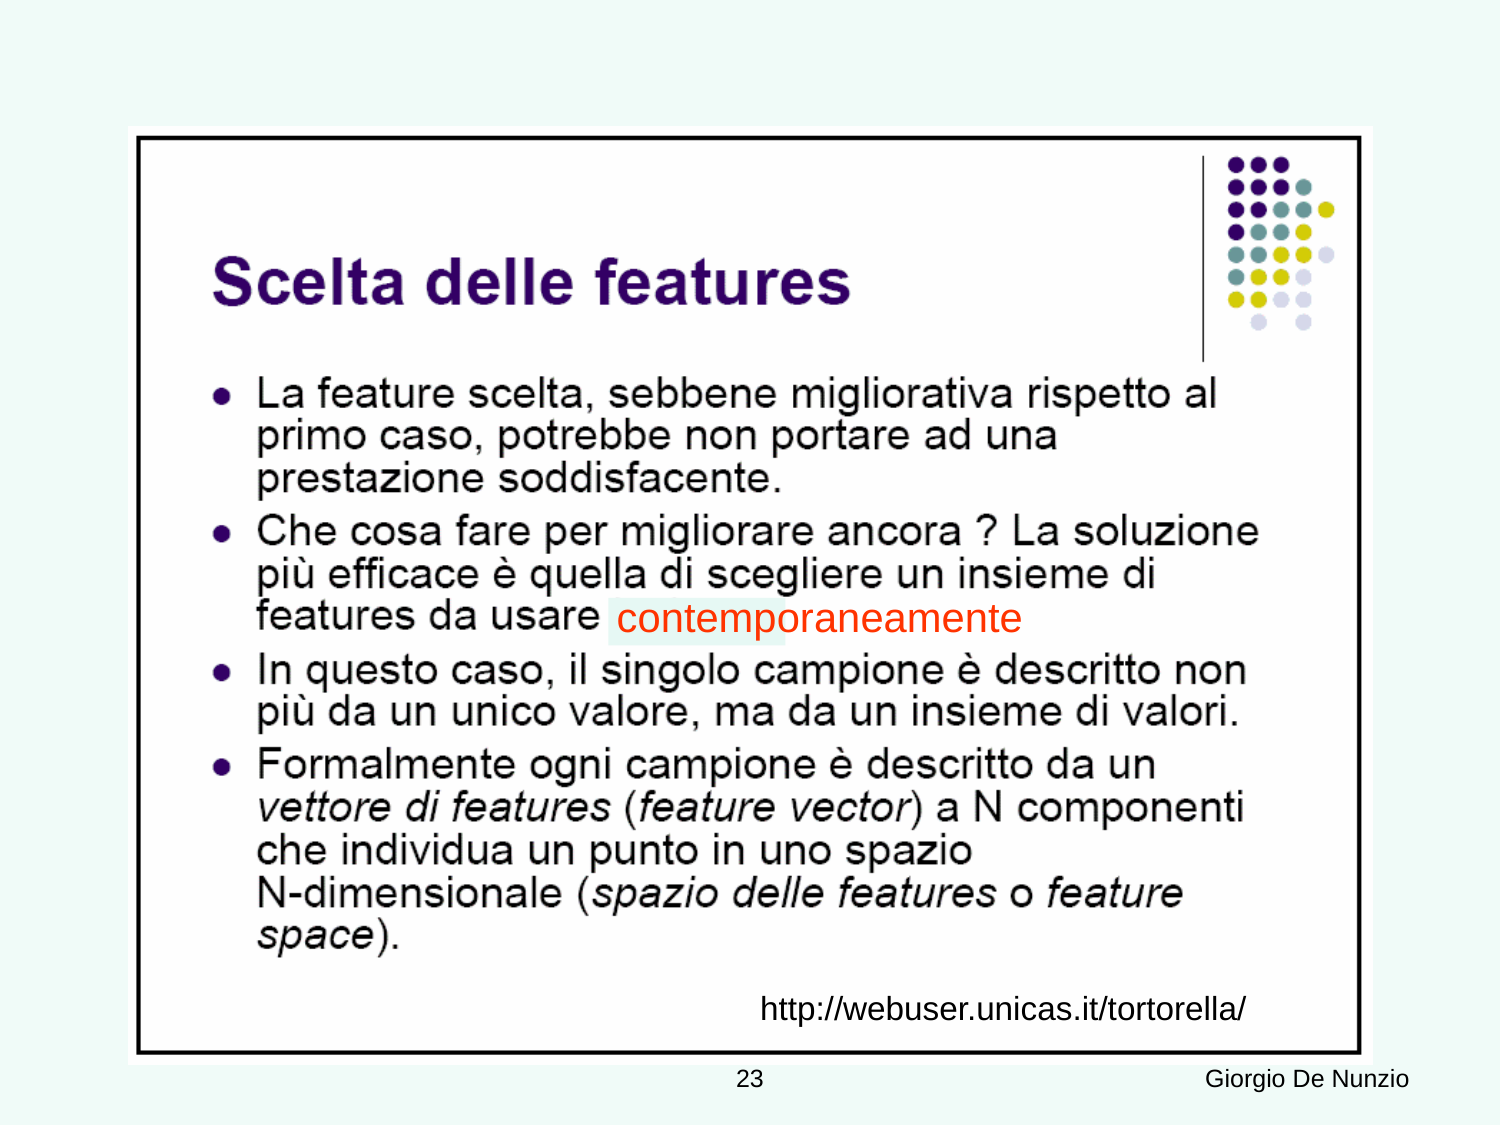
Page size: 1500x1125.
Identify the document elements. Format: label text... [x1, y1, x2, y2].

picture [128, 126, 1373, 1065]
slide_number 23 [512, 1074, 988, 1100]
slide_number Giorgio De Nunzio [1074, 1025, 1425, 1100]
